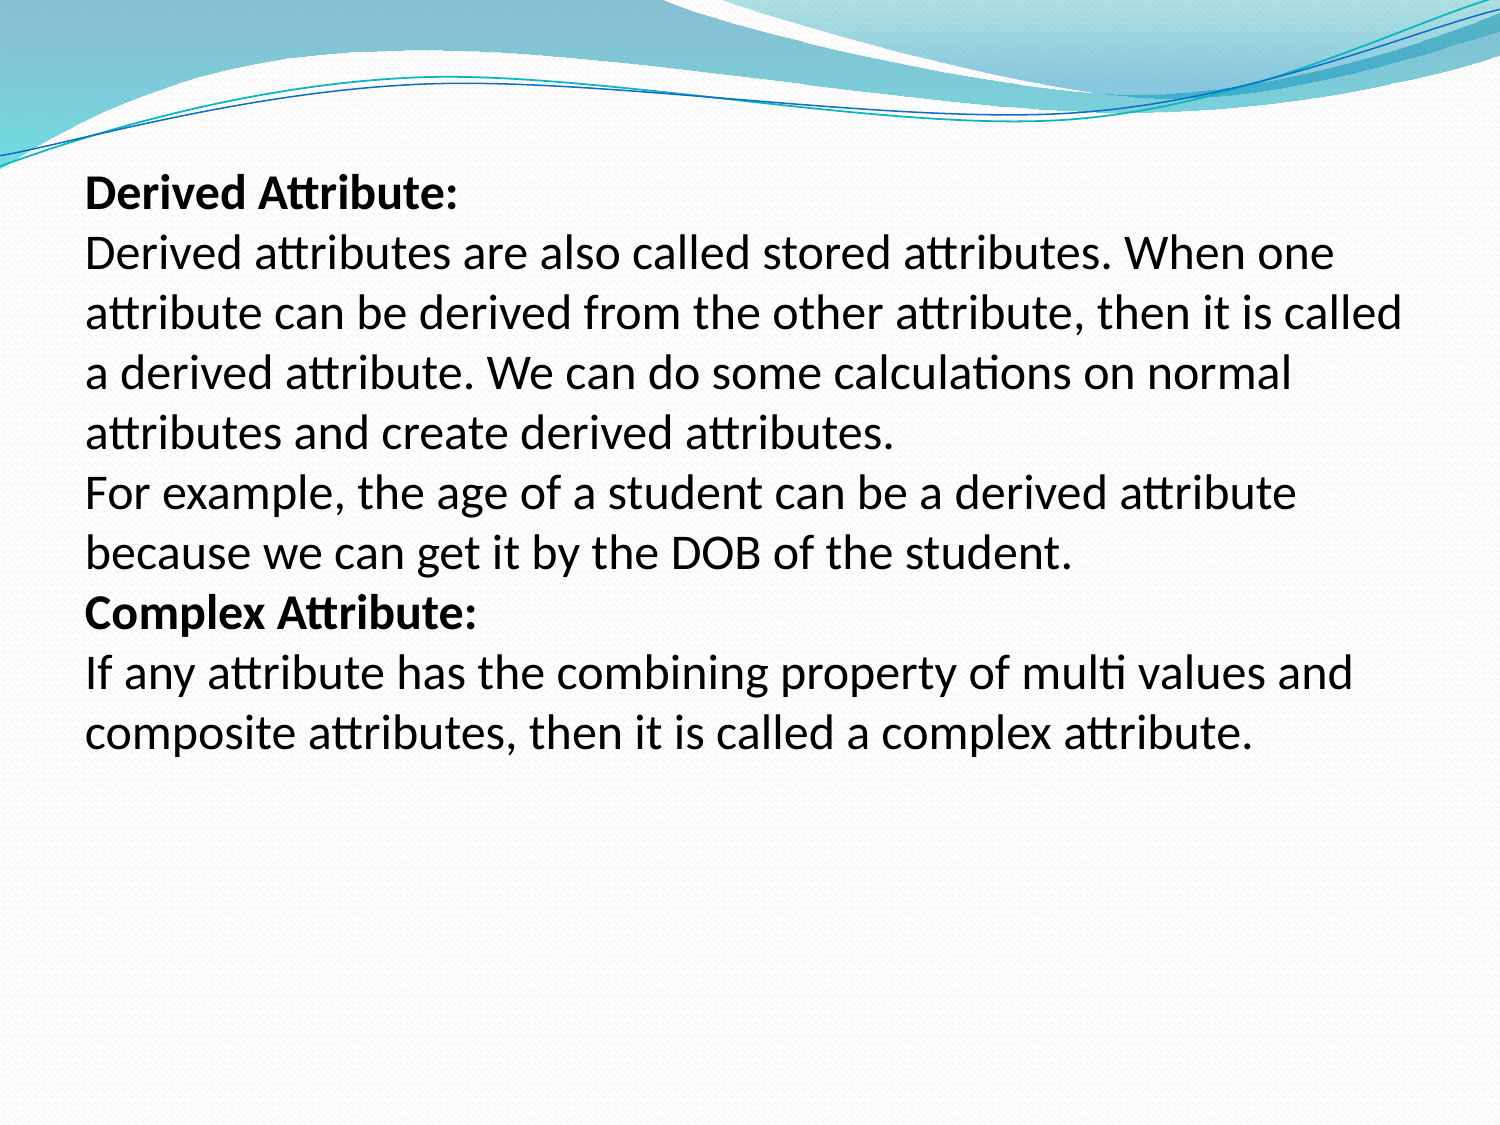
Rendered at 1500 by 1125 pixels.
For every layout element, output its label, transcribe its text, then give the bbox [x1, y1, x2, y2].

text_box Derived Attribute: Derived attributes are also called stored attributes. When one attribute can be derived from the other attribute, then it is called a derived attribute. We can do some calculations on normal attributes and create derived attributes. For example, the age of a student can be a derived attribute because we can get it by the DOB of the student. Complex Attribute: If any attribute has the combining property of multi values and composite attributes, then it is called a complex attribute. [70, 152, 1442, 768]
